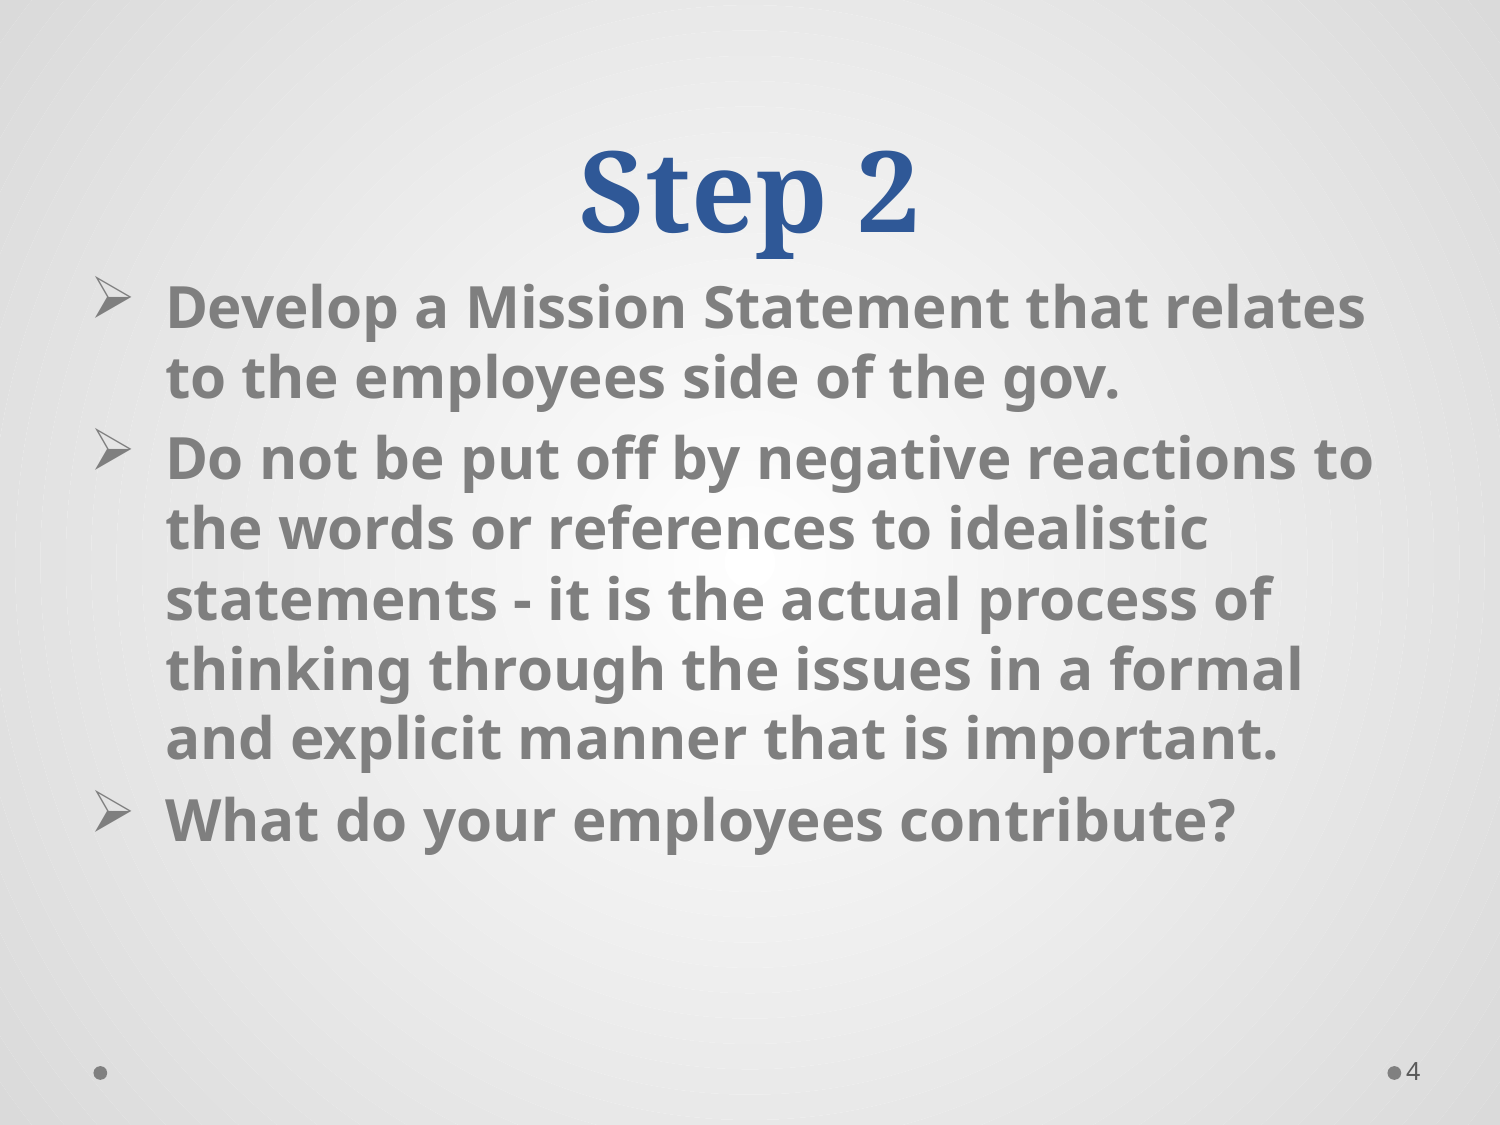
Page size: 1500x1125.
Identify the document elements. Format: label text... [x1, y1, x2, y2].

list Develop a Mission Statement that relates to the employees side of the gov. Do not be put off by negative reactions to the words or references to idealistic statements - it is the actual process of thinking through the issues in a formal and explicit manner that is important. What do your employees contribute? [74, 262, 1426, 1006]
slide_number 4 [1401, 1042, 1494, 1103]
title Step 2 [75, 0, 1425, 262]
